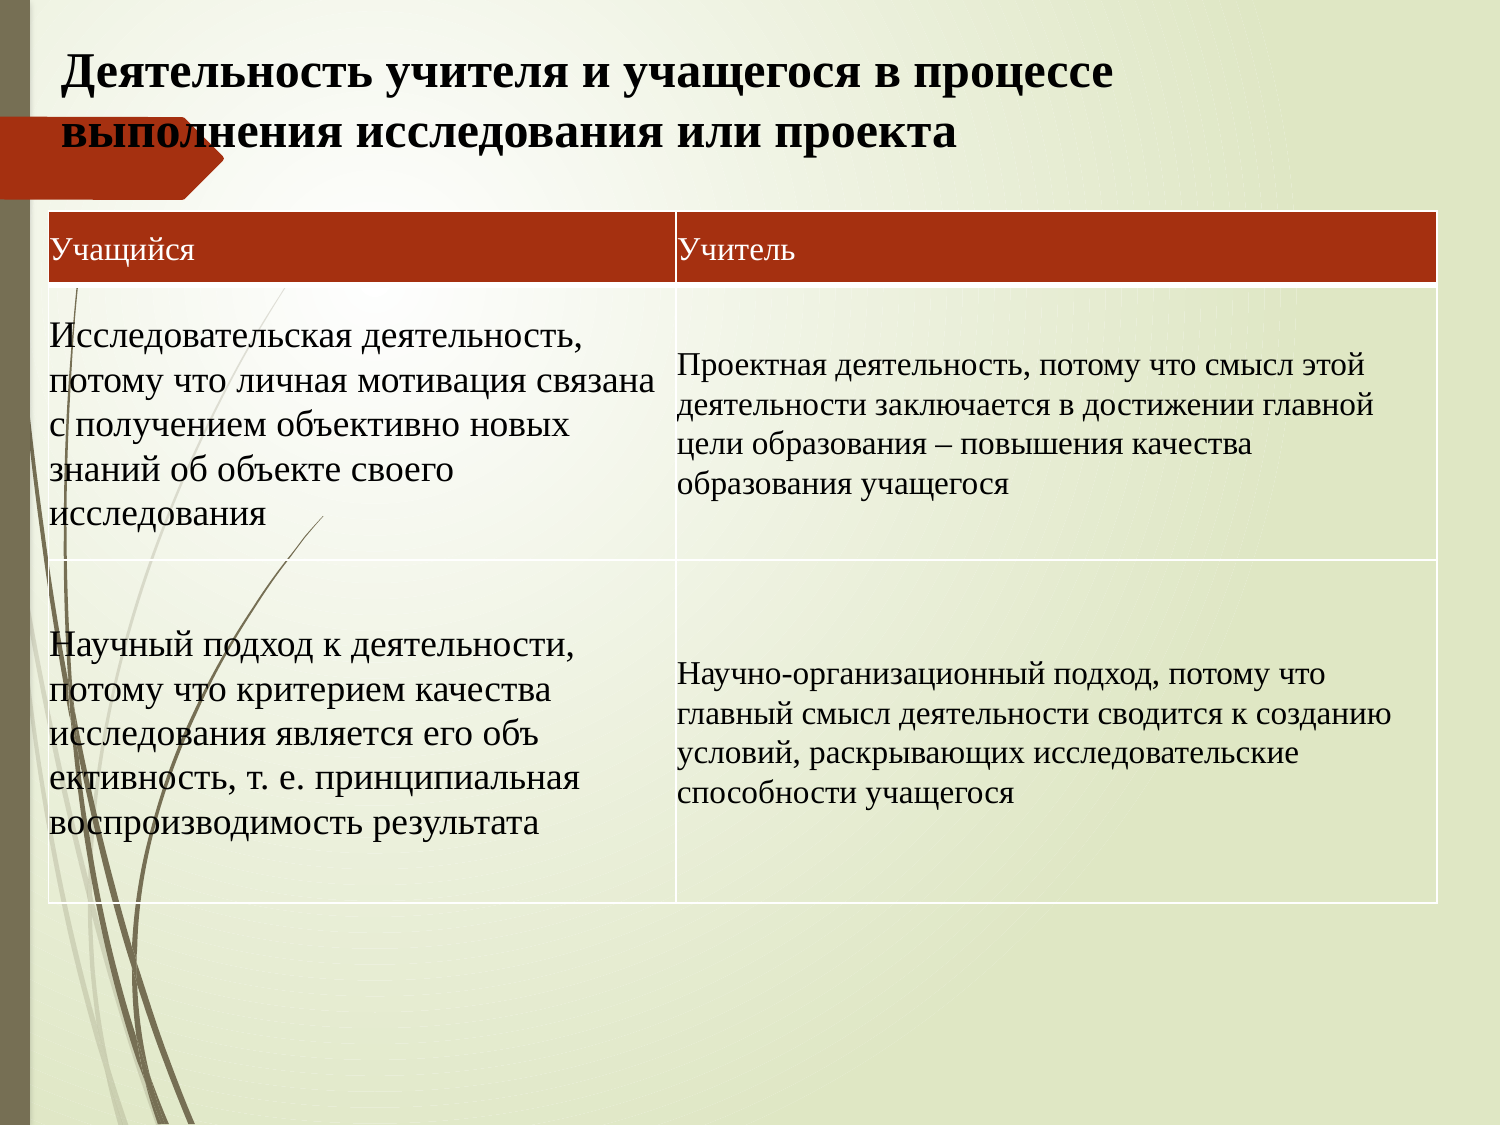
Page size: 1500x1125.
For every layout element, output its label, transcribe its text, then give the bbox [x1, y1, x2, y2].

title Деятельность учителя и учащегося в процессе выполнения исследования или проекта [45, 29, 1383, 212]
table_cell Проектная деятельность, потому что смысл этой деятельности за­ключается в достижении главной цели образования – повышения качества образования учащегося [677, 288, 1436, 559]
table_cell Исследовательская деятельность, потому что личная мотивация связана с получением объективно новых знаний об объекте своего исследования [49, 288, 675, 559]
table_header Учащийся [49, 212, 675, 282]
table_cell Научно-организационный подход, потому что главный смысл дея­тельности сводится к созданию условий, раскрывающих иссле­довательские способности уча­щегося [677, 561, 1436, 902]
table_cell Научный подход к деятельности, потому что критерием качества исследования является его объ­ективность, т. е. принципиальная воспроизводимость результата [49, 561, 675, 902]
table_header Учитель [677, 212, 1436, 282]
